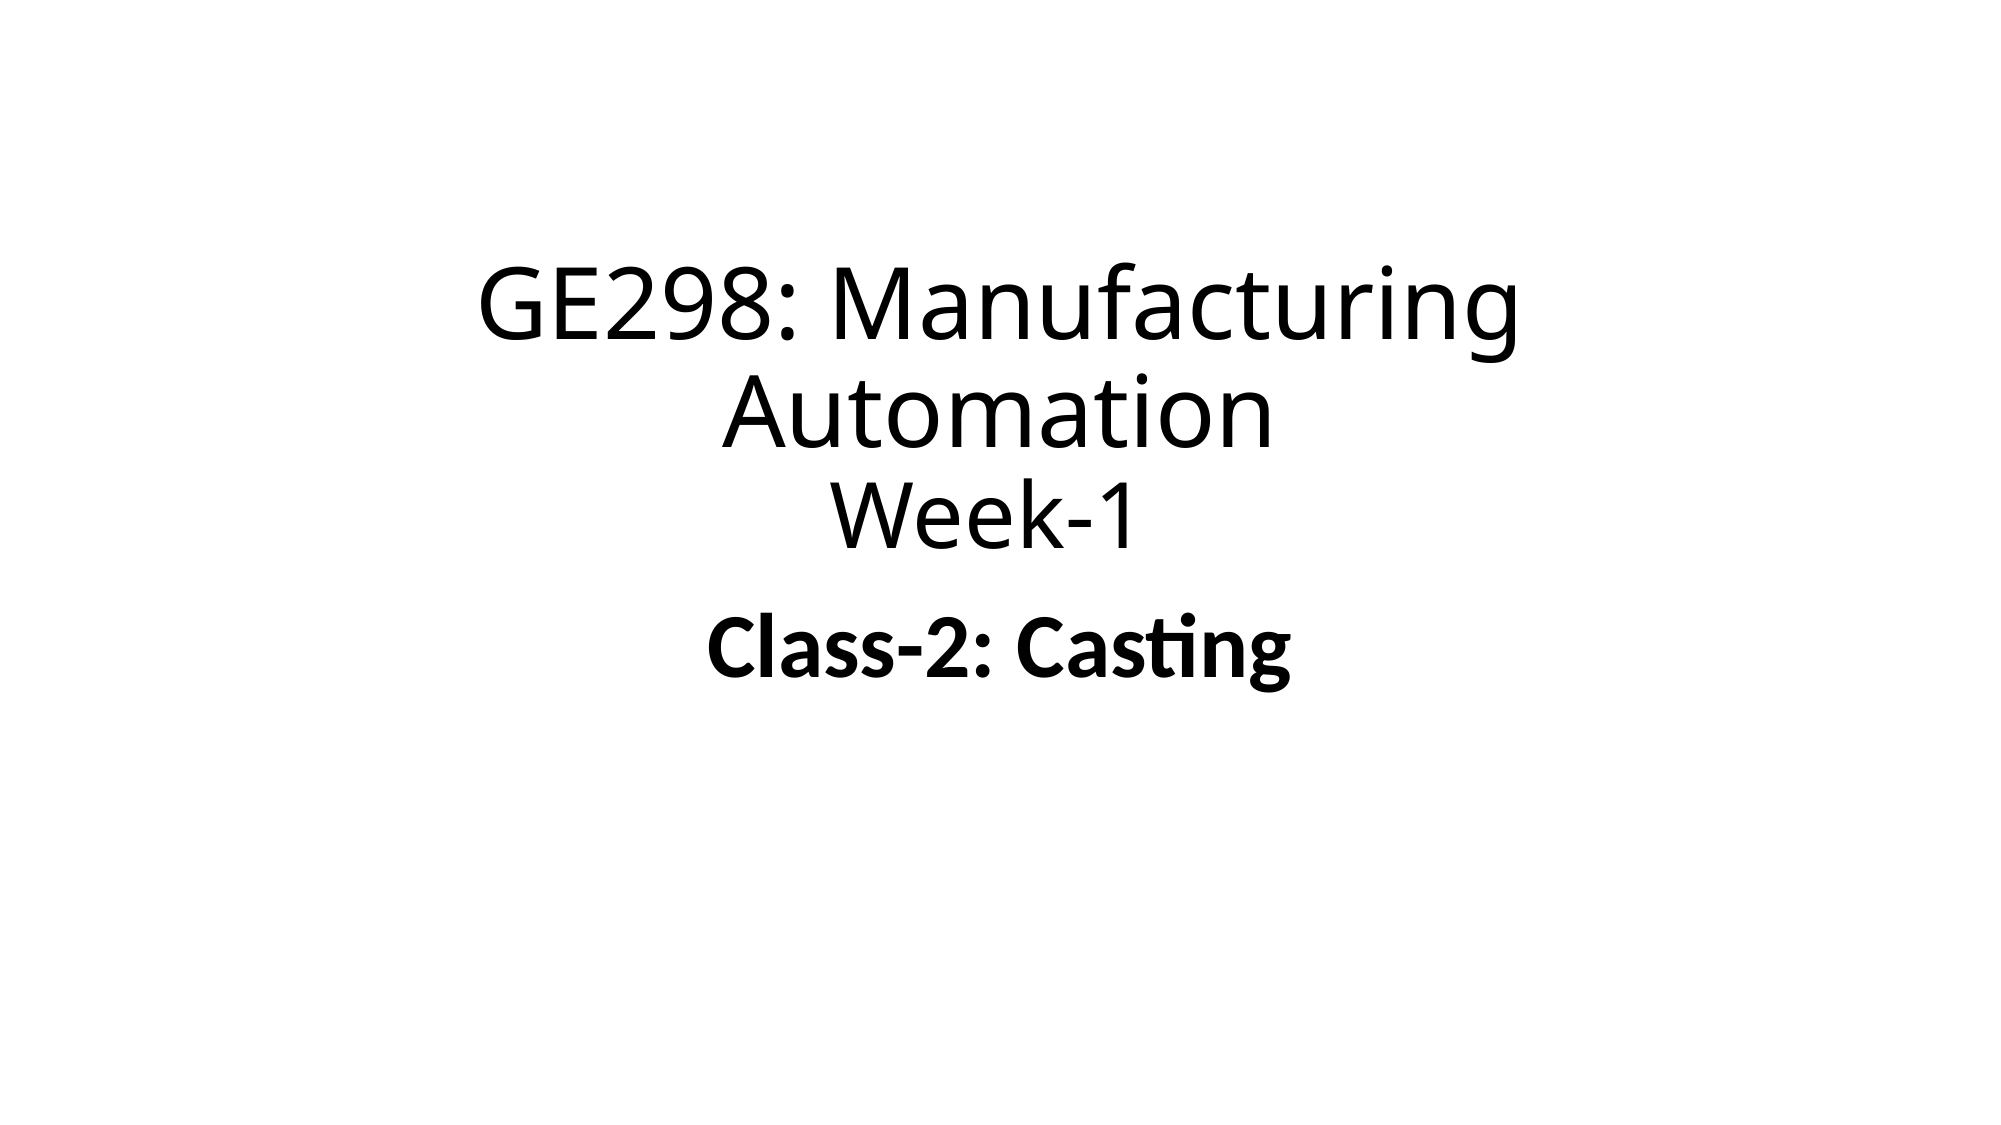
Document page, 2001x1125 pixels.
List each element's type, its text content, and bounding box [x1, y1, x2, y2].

subtitle Class-2: Casting [249, 590, 1750, 863]
title GE298: Manufacturing Automation Week-1 [249, 184, 1750, 576]
